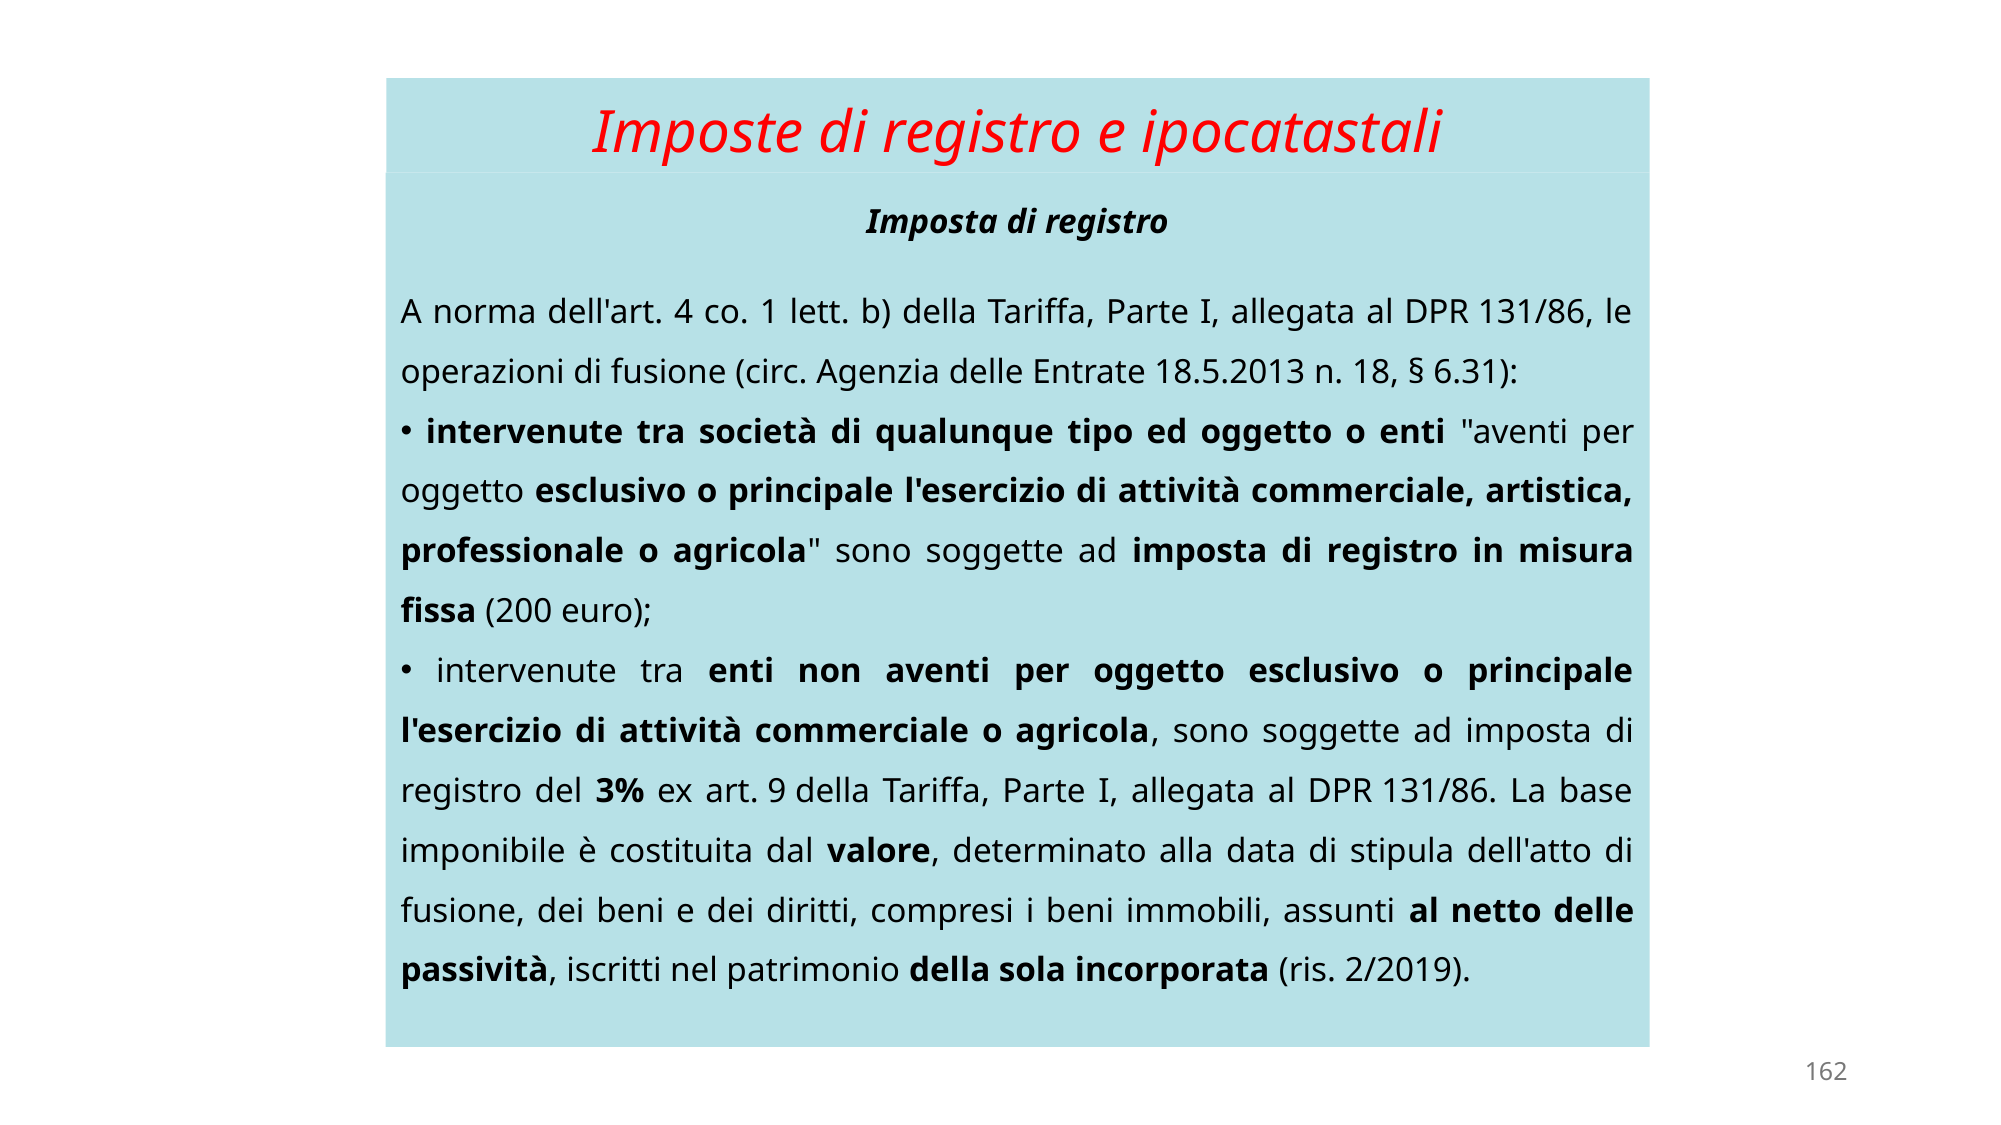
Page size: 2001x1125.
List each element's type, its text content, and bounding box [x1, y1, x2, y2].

slide_number 162 [1412, 1042, 1863, 1103]
title Imposte di registro e ipocatastali [386, 78, 1650, 172]
subtitle Imposta di registro A norma dell'art. 4 co. 1 lett. b) della Tariffa, Parte I, allegata al DPR 131/86, le operazioni di fusione (circ. Agenzia delle Entrate 18.5.2013 n. 18, § 6.31): intervenute tra società di qualunque tipo ed oggetto o enti "aventi per oggetto esclusivo o principale l'esercizio di attività commerciale, artistica, professionale o agricola" sono soggette ad imposta di registro in misura fissa (200 euro); intervenute tra enti non aventi per oggetto esclusivo o principale l'esercizio di attività commerciale o agricola, sono soggette ad imposta di registro del 3% ex art. 9 della Tariffa, Parte I, allegata al DPR 131/86. La base imponibile è costituita dal valore, determinato alla data di stipula dell'atto di fusione, dei beni e dei diritti, compresi i beni immobili, assunti al netto delle passività, iscritti nel patrimonio della sola incorporata (ris. 2/2019). [385, 172, 1650, 1047]
